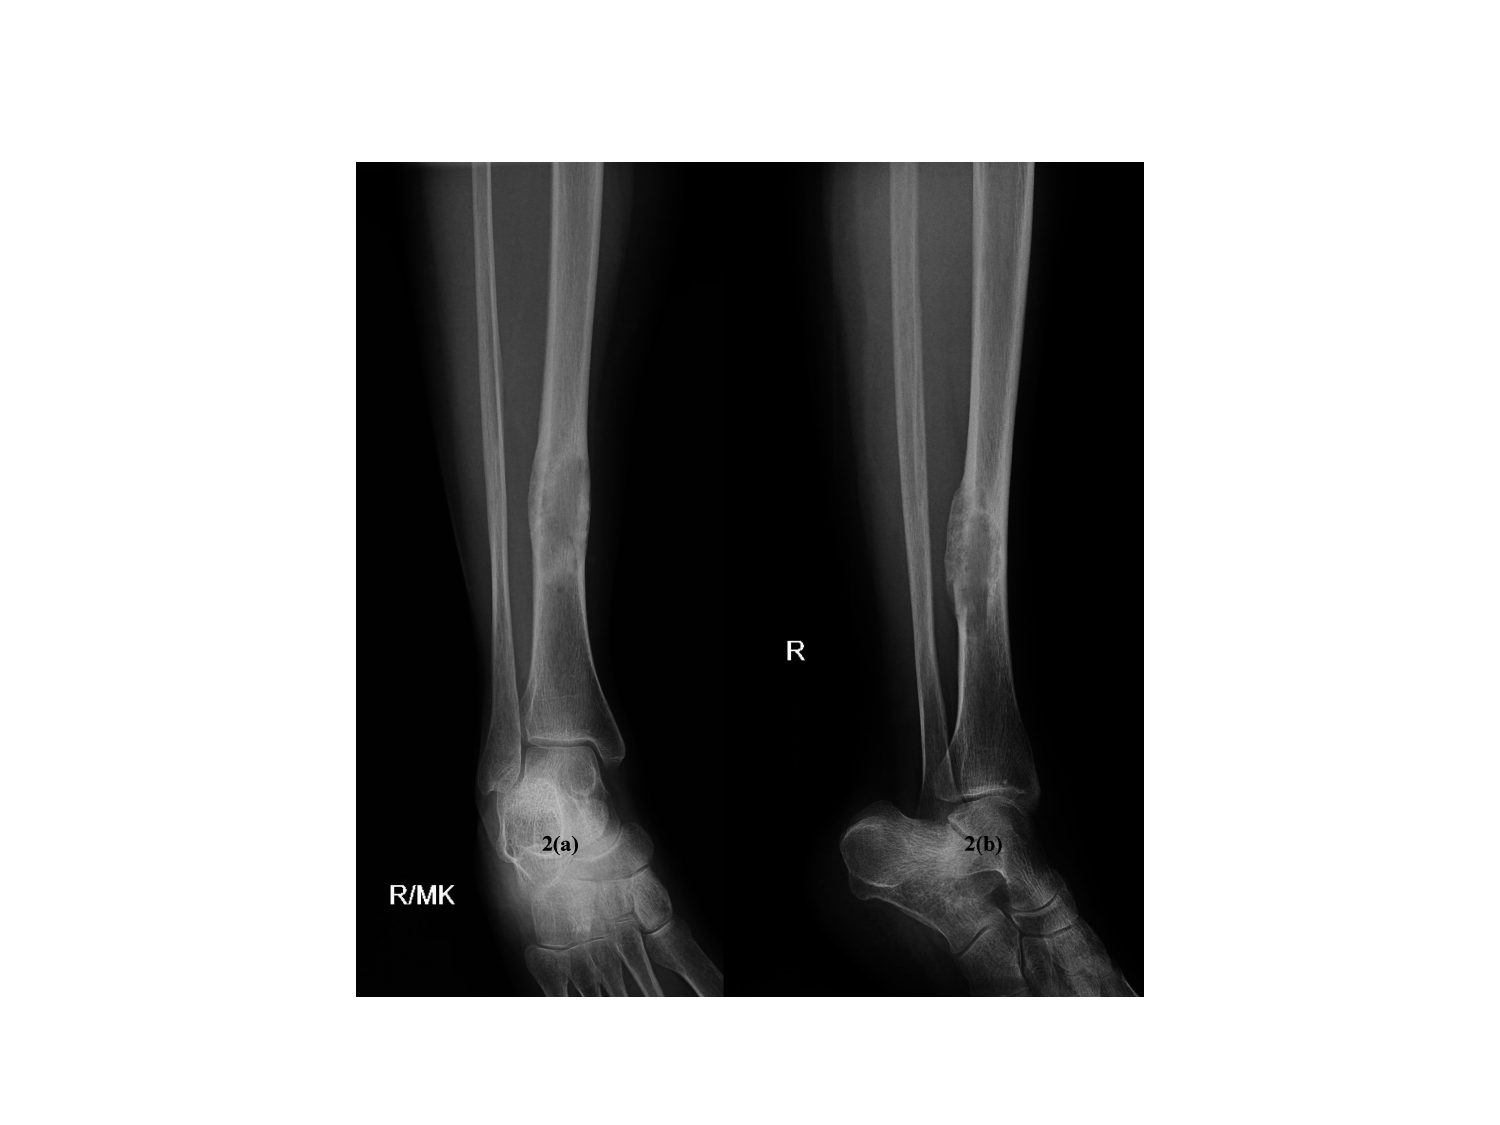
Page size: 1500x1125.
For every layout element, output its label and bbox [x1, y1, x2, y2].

list [356, 162, 1144, 997]
